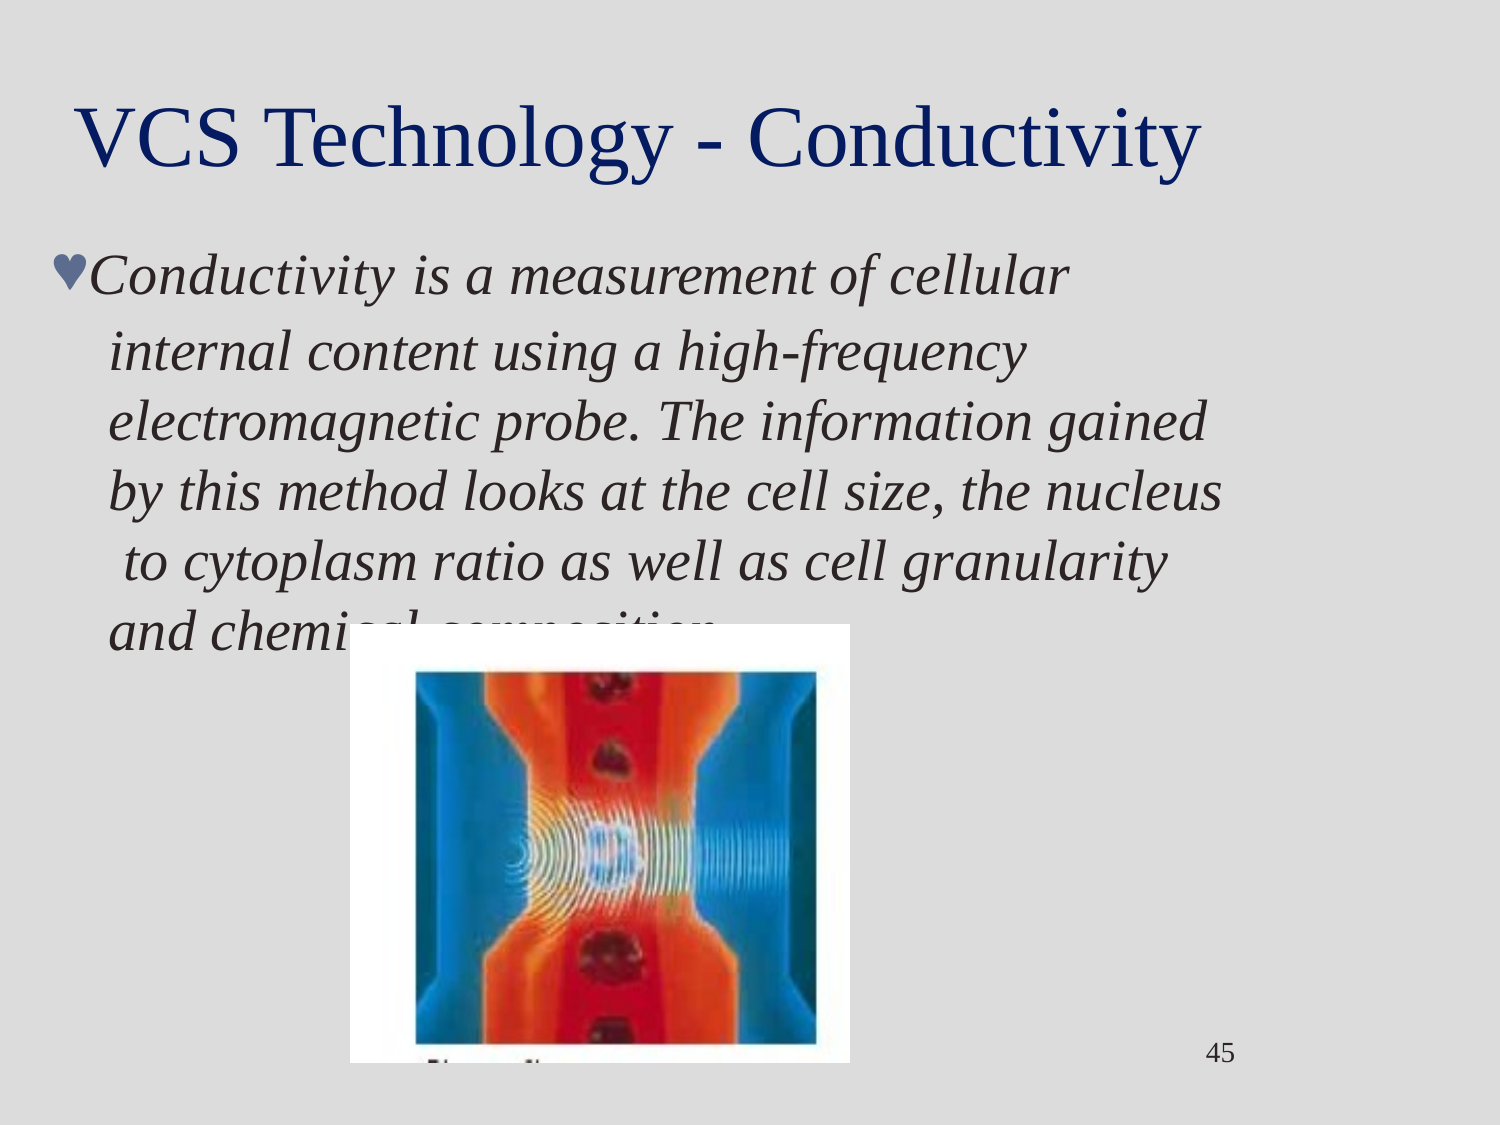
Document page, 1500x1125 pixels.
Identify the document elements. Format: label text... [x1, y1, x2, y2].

text_box Conductivity is a measurement of cellular internal content using a high-frequency electromagnetic probe. The information gained by this method looks at the cell size, the nucleus to cytoplasm ratio as well as cell granularity and chemical composition. [48, 205, 1230, 663]
title VCS Technology - Conductivity [71, 76, 1215, 205]
slide_number 45 [1199, 1033, 1242, 1125]
text_box [350, 624, 850, 1063]
